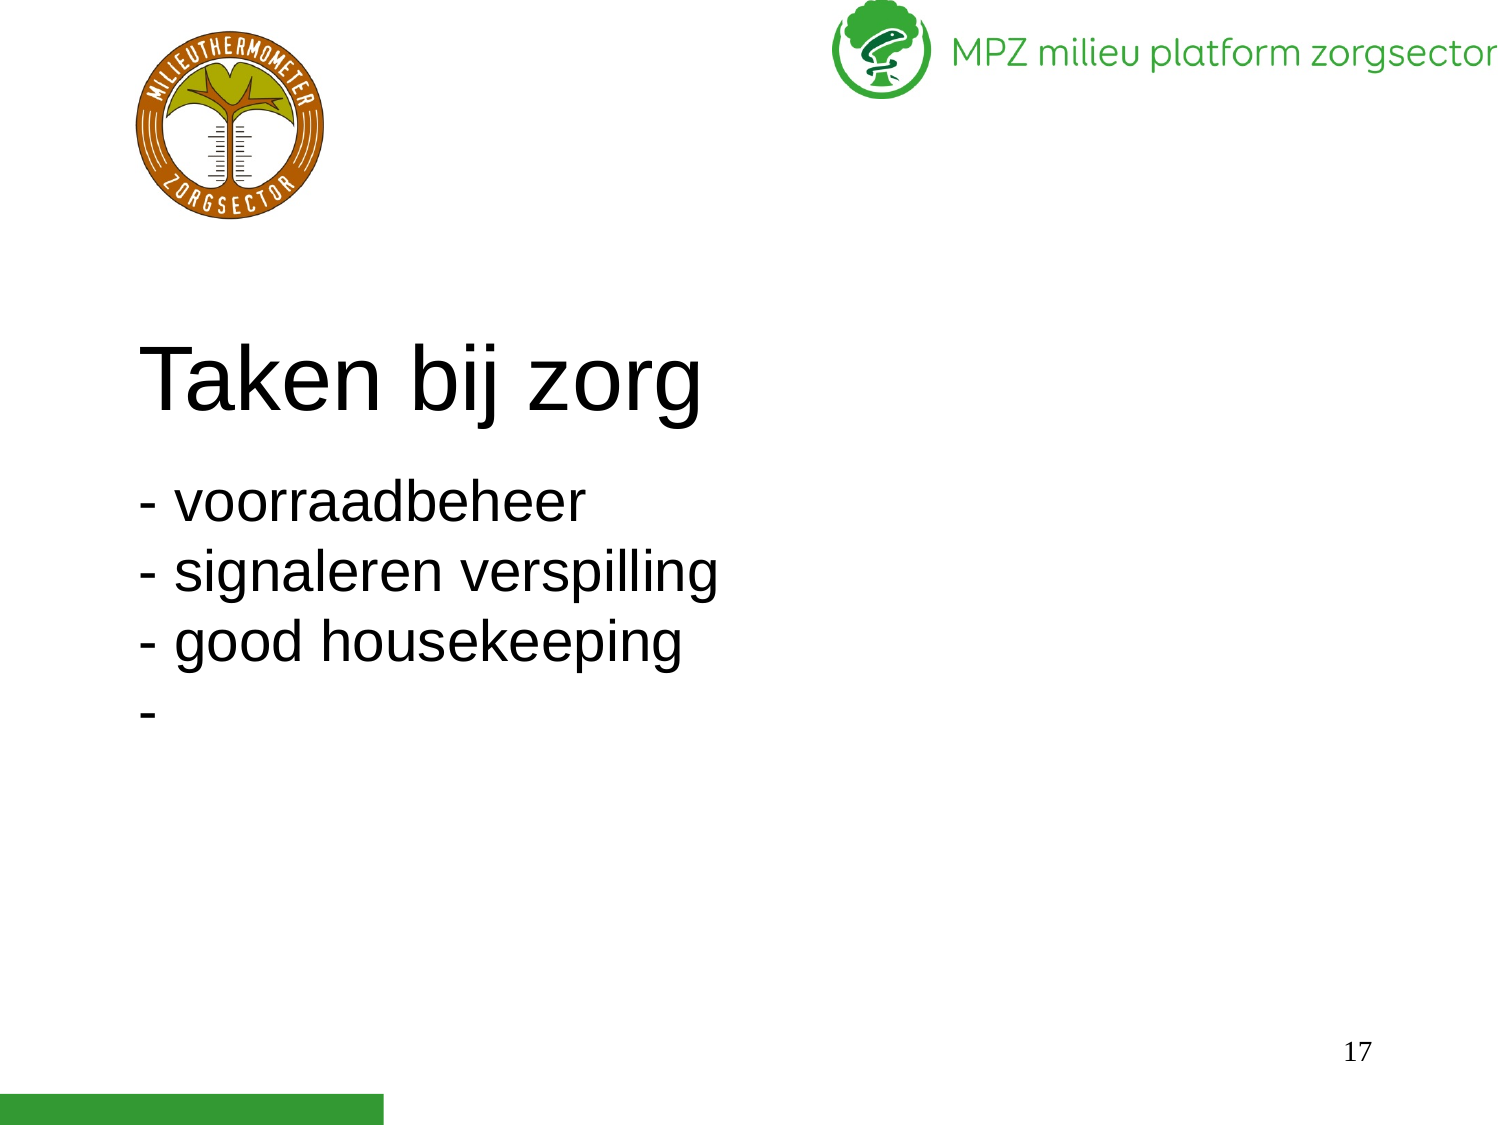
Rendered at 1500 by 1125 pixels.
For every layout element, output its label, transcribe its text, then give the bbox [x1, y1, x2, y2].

picture [135, 30, 324, 221]
picture [832, 0, 1498, 99]
text_box 17 [1074, 1024, 1388, 1100]
title Taken bij zorg - voorraadbeheer - signaleren verspilling - good housekeeping - [123, 243, 1500, 819]
